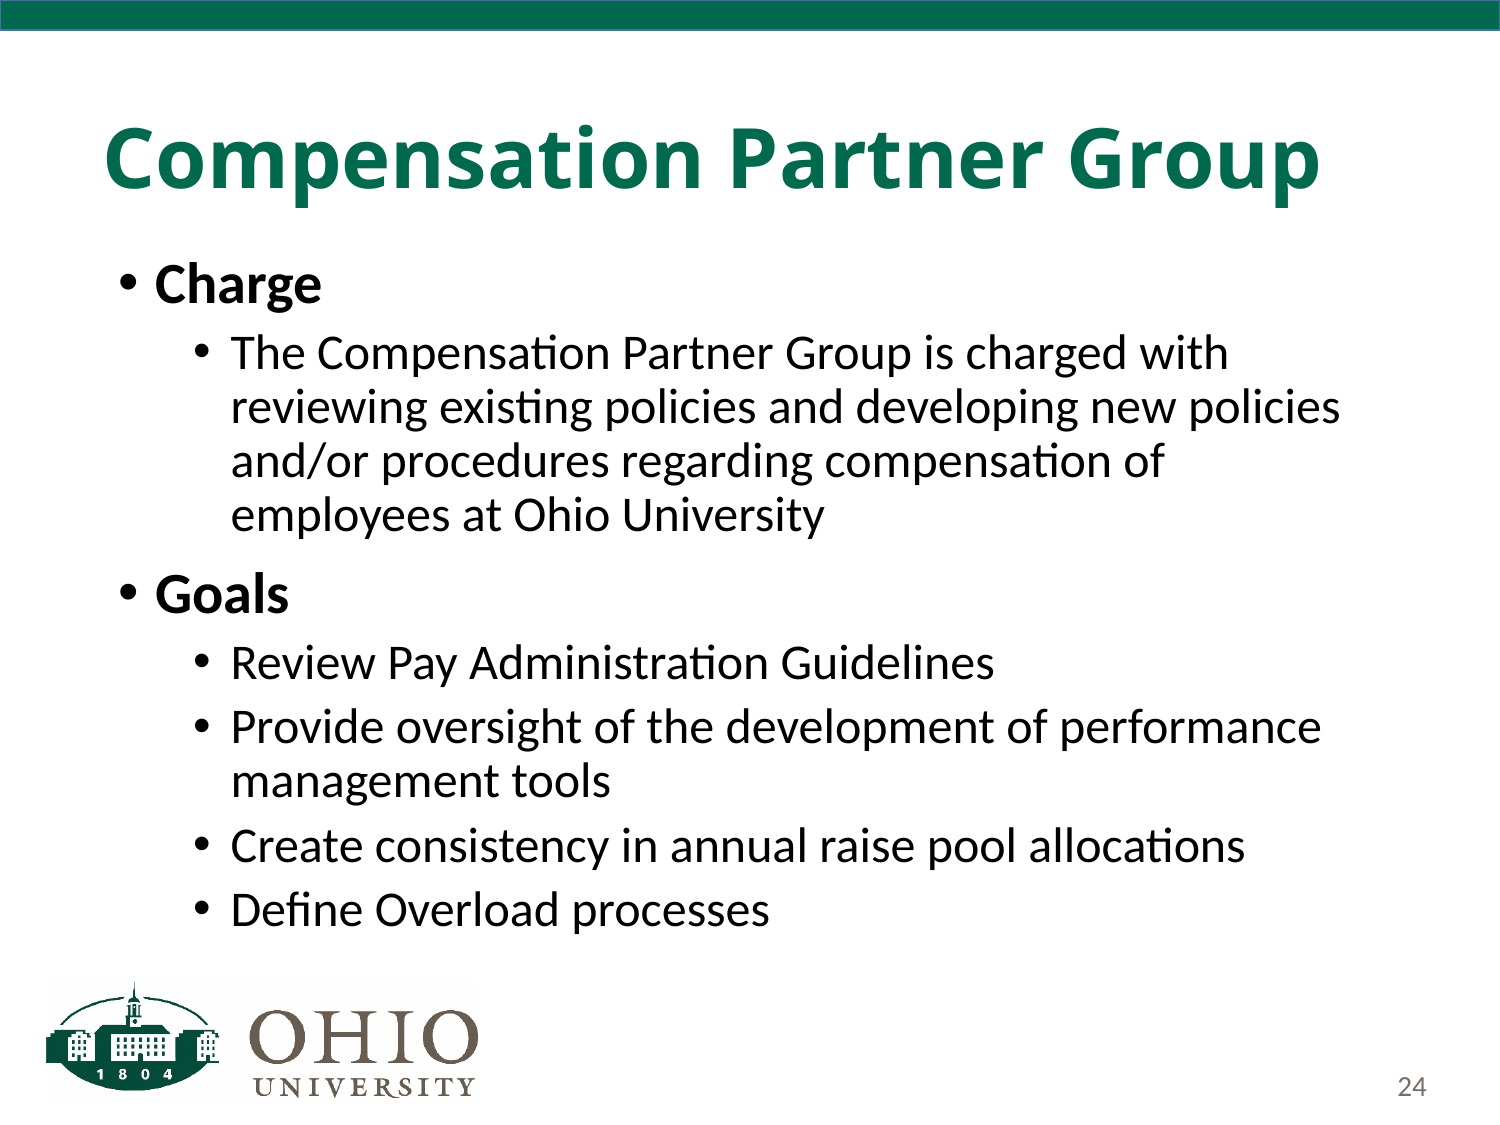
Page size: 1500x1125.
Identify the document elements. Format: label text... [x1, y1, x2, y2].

list Charge The Compensation Partner Group is charged with reviewing existing policies and developing new policies and/or procedures regarding compensation of employees at Ohio University Goals Review Pay Administration Guidelines Provide oversight of the development of performance management tools Create consistency in annual raise pool allocations Define Overload processes [103, 245, 1397, 960]
title Compensation Partner Group [87, 52, 1382, 271]
picture [46, 981, 478, 1099]
